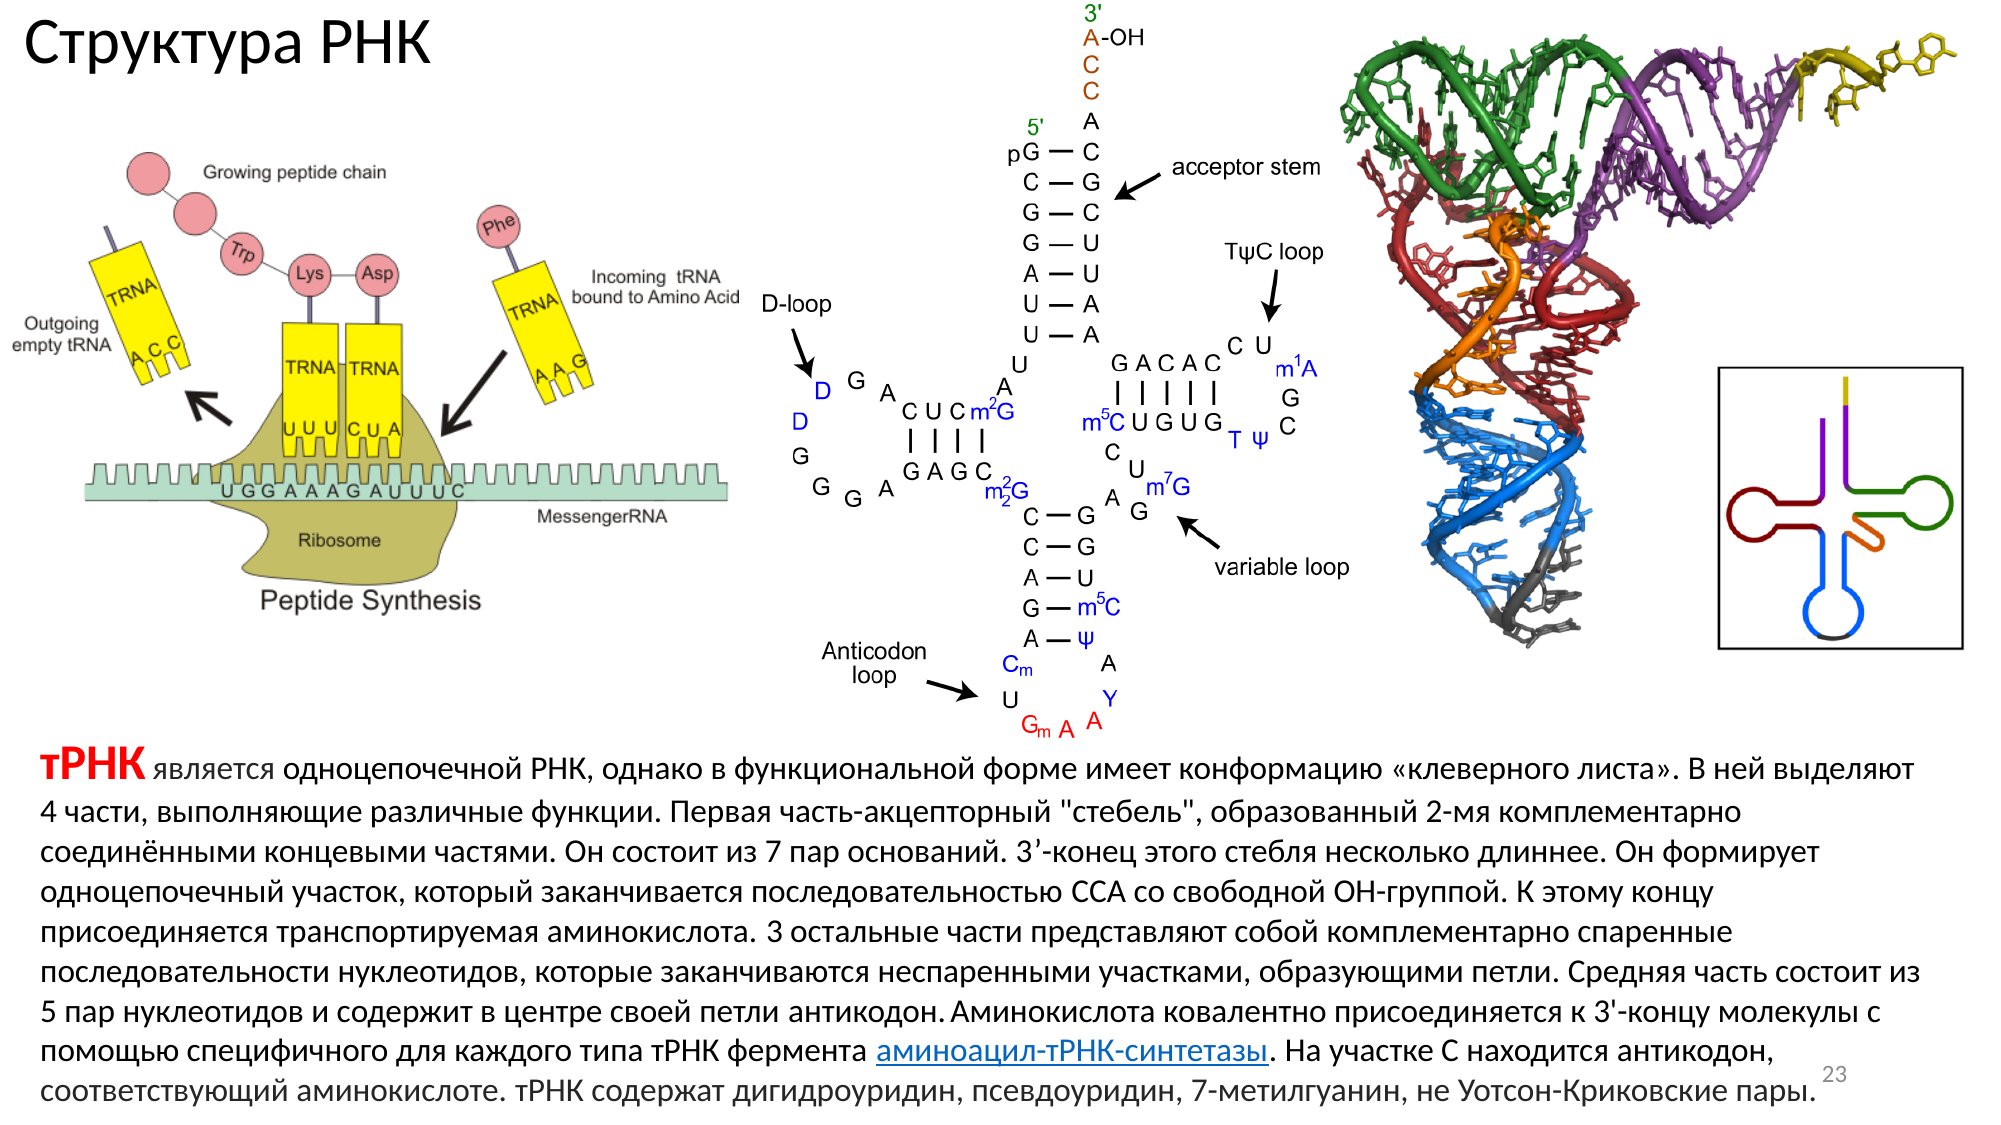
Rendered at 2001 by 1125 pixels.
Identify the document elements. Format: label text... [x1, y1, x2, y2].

picture [12, 152, 739, 616]
picture [752, 0, 1969, 747]
slide_number 23 [1412, 1042, 1863, 1103]
text_box Структура РНК [9, 0, 447, 84]
text_box тРНК является одноцепочечной РНК, однако в функциональной форме имеет конформацию «клеверного листа». В ней выделяют 4 части, выполняющие различные функции. Первая часть-акцепторный "стебель", образованный 2-мя комплементарно соединёнными концевыми частями. Он состоит из 7 пар оснований. 3’-конец этого стебля несколько длиннее. Он формирует одноцепочечный участок, который заканчивается последовательностью CCA со свободной ОН-группой. К этому концу присоединяется транспортируемая аминокислота. 3 остальные части представляют собой комплементарно спаренные последовательности нуклеотидов, которые заканчиваются неспаренными участками, образующими петли. Средняя часть состоит из 5 пар нуклеотидов и содержит в центре своей петли антикодон. Аминокислота ковалентно присоединяется к 3'-концу молекулы с помощью специфичного для каждого типа тРНК фермента аминоацил-тРНК-синтетазы. На участке C находится антикодон, соответствующий аминокислоте. тРНК содержат дигидроуридин, псевдоуридин, 7-метилгуанин, не Уотсон-Криковские пары. [25, 721, 1942, 1116]
